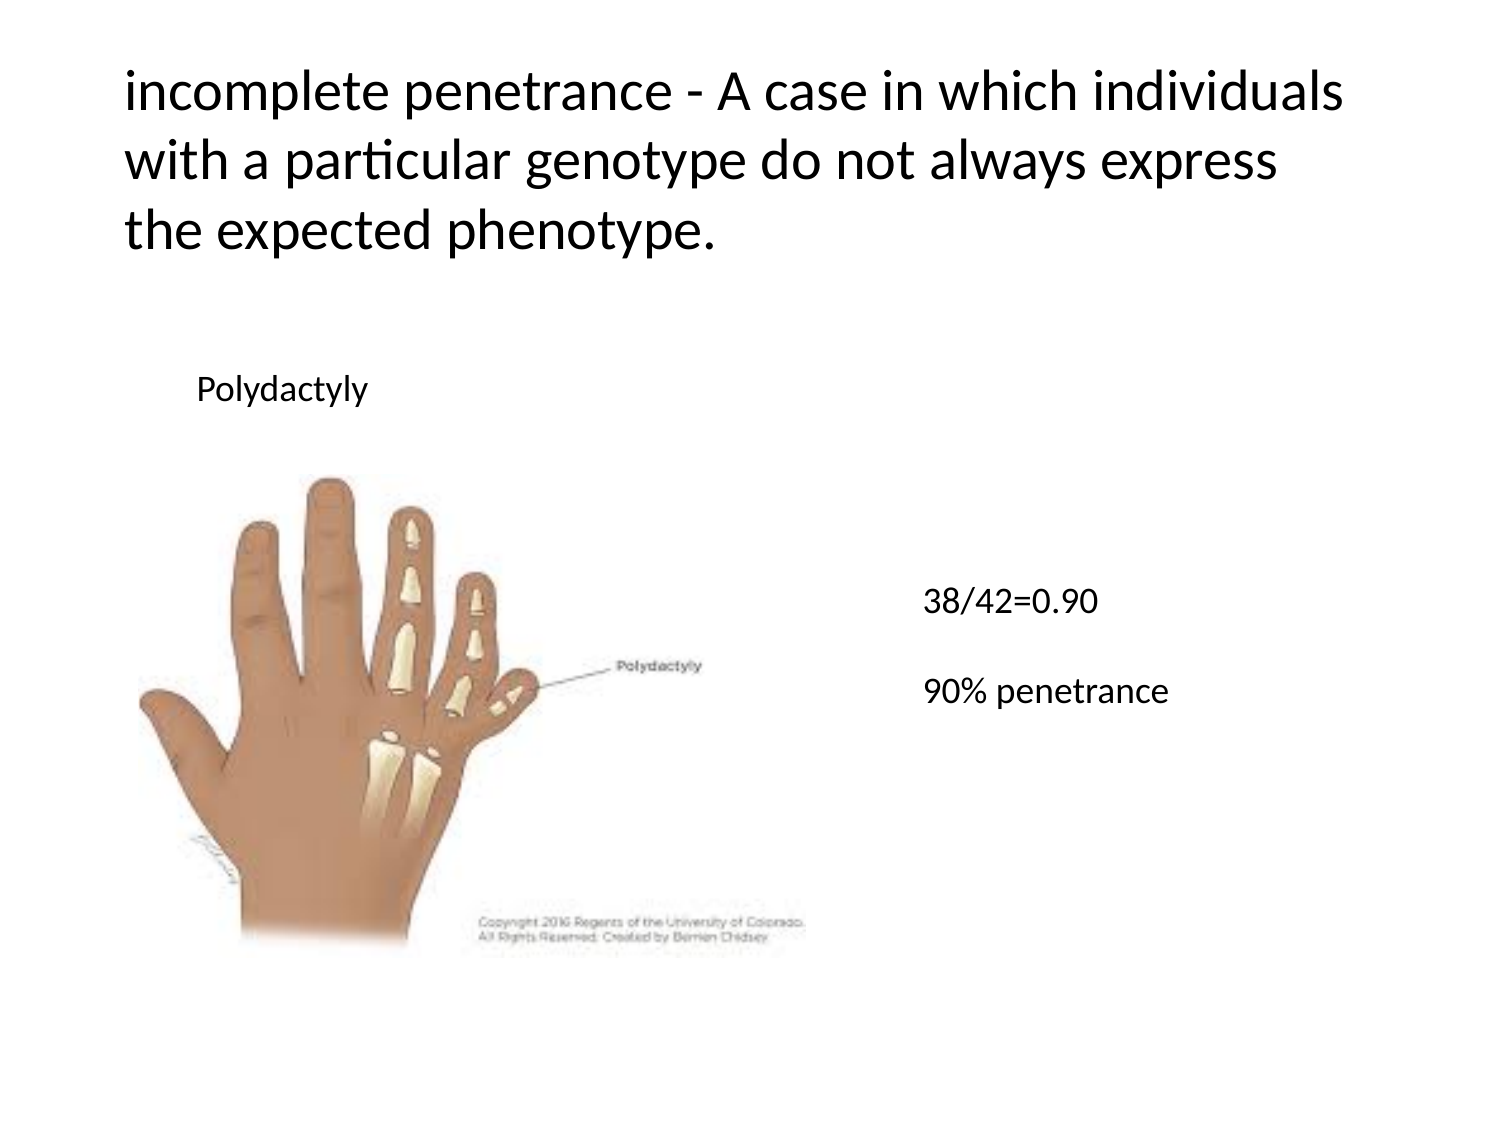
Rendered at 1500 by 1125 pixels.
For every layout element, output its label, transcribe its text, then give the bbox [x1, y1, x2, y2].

text_box 38/42=0.90 90% penetrance [907, 568, 1315, 719]
picture [137, 474, 806, 958]
text_box incomplete penetrance - A case in which individuals with a particular genotype do not always express the expected phenotype. [110, 44, 1384, 409]
text_box Polydactyly [181, 356, 384, 416]
